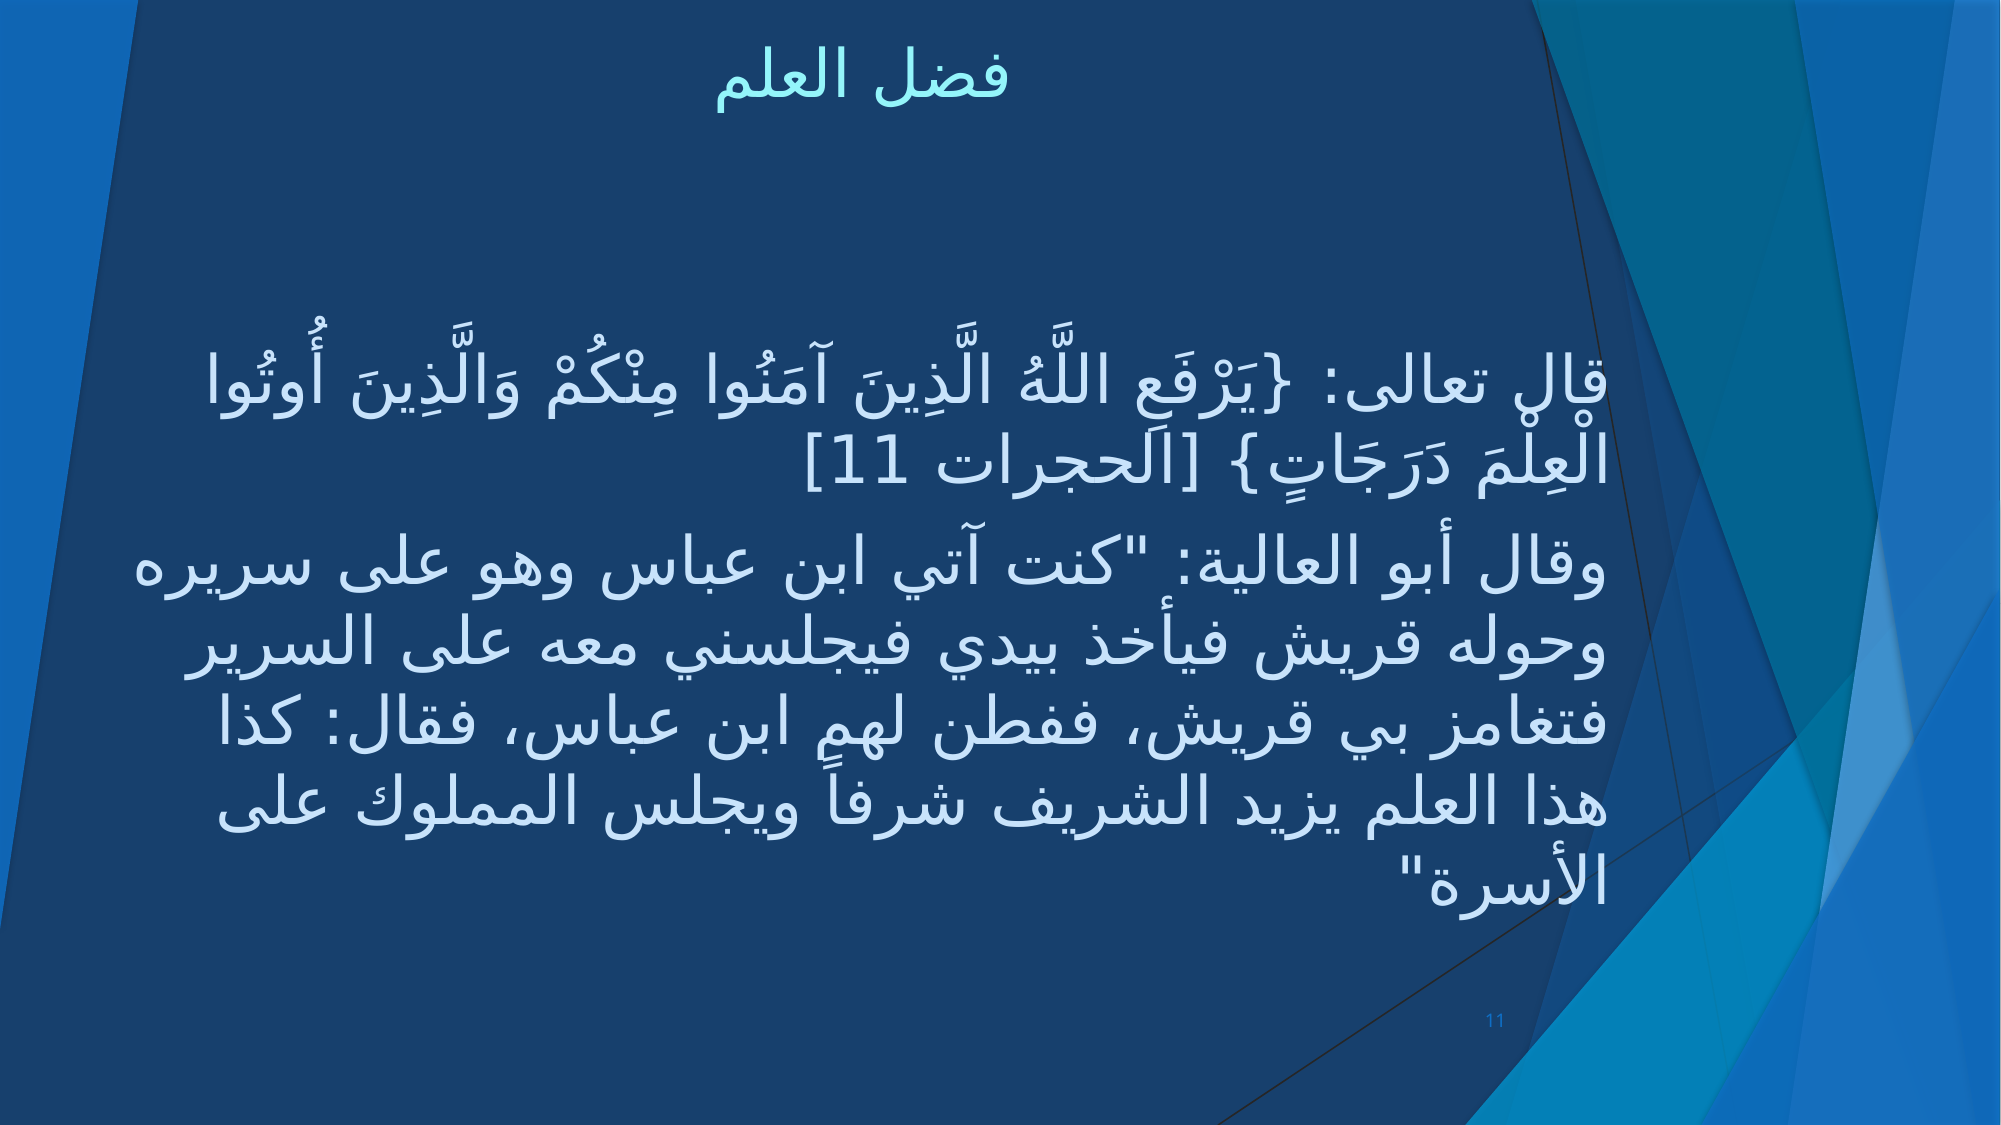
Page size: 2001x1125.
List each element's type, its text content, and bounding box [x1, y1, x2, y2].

title فضل العلم [99, 23, 1627, 218]
slide_number 11 [1409, 991, 1522, 1051]
subtitle قال تعالى: {يَرْفَعِ اللَّهُ الَّذِينَ آمَنُوا مِنْكُمْ وَالَّذِينَ أُوتُوا الْعِلْمَ دَرَجَاتٍ} [الحجرات 11] وقال أبو العالية: "كنت آتي ابن عباس وهو على سريره وحوله قريش فيأخذ بيدي فيجلسني معه على السرير فتغامز بي قريش، ففطن لهم ابن عباس، فقال: كذا هذا العلم يزيد الشريف شرفاً ويجلس المملوك على الأسرة" [99, 218, 1627, 1103]
